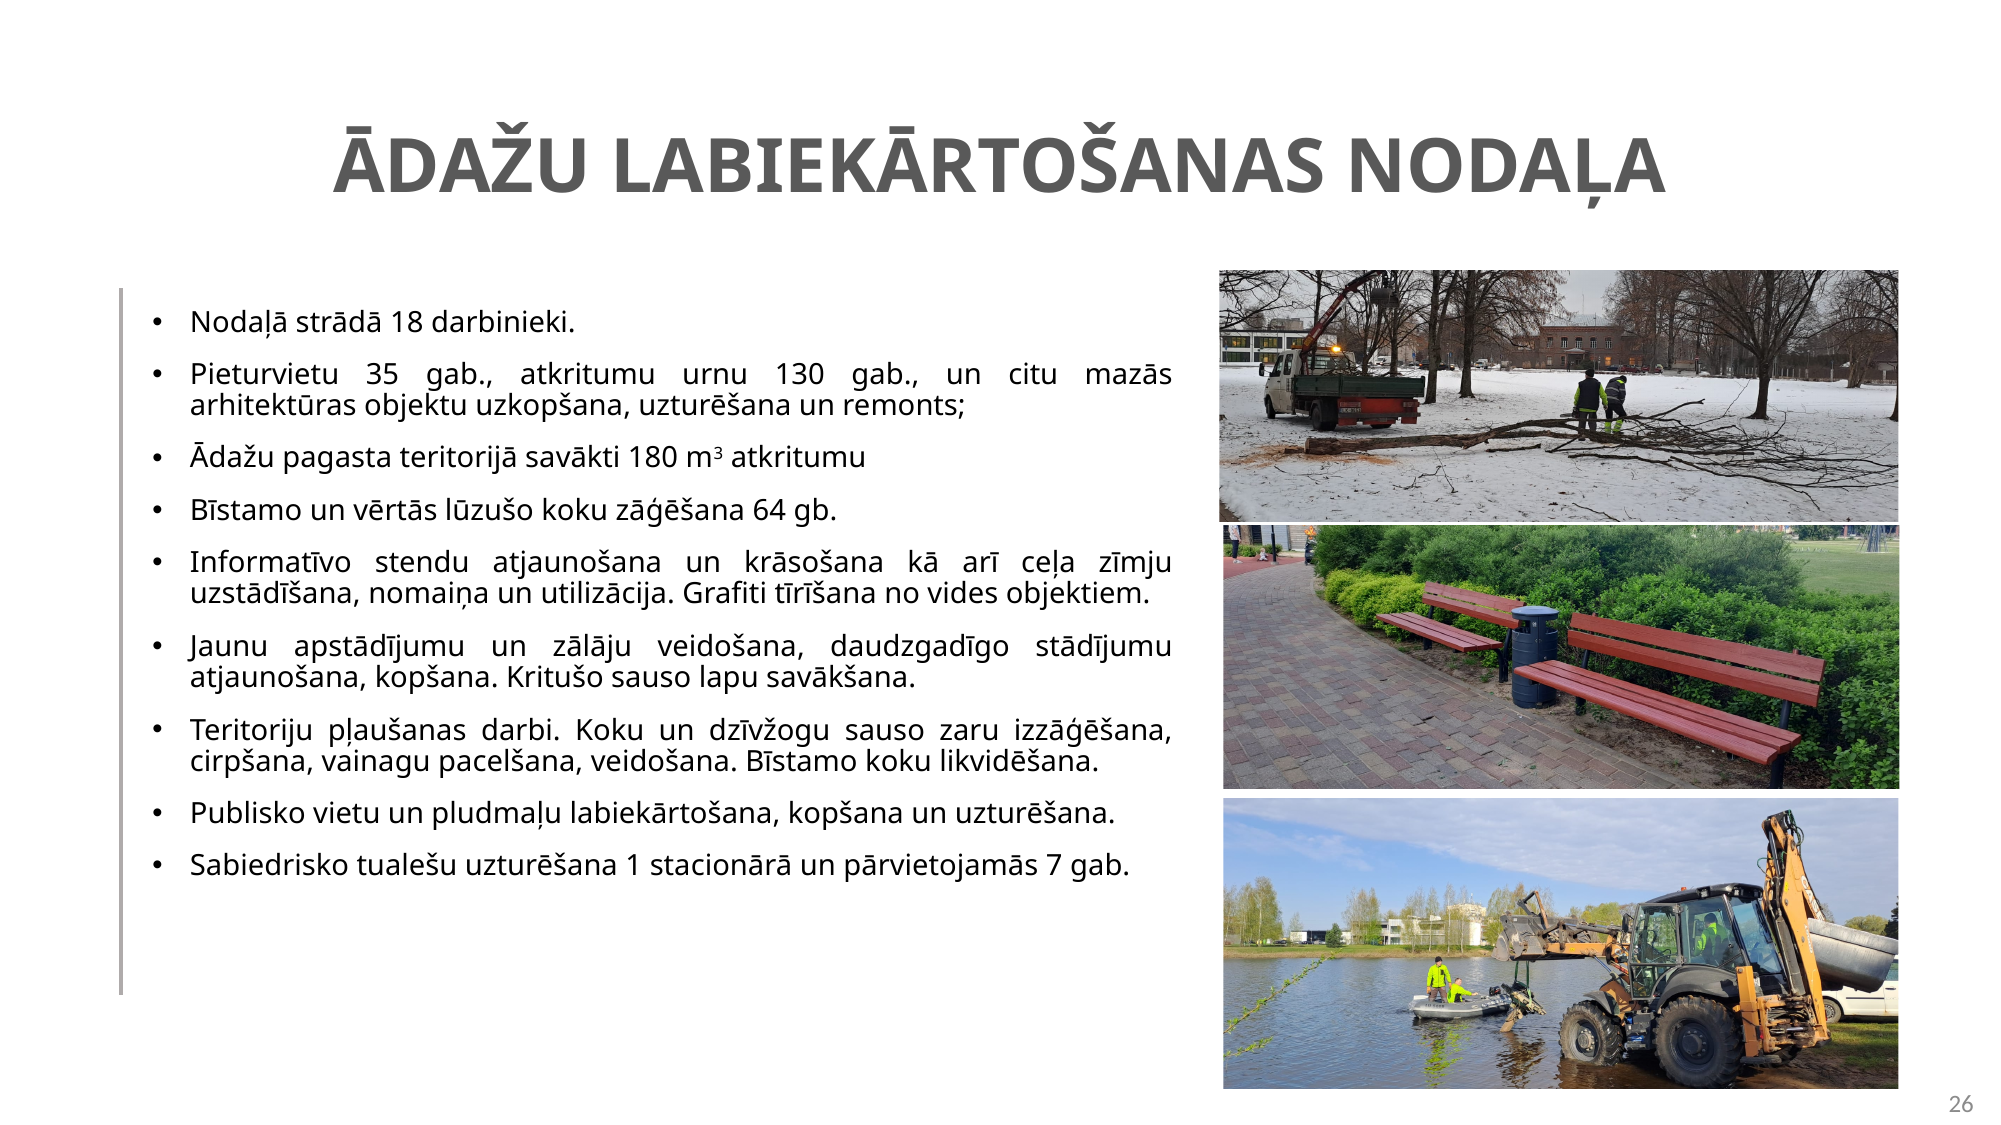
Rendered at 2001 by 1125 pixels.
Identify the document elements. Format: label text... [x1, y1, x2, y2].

slide_number 26 [1539, 1072, 1990, 1125]
picture [1223, 525, 1900, 789]
picture [1219, 270, 1899, 522]
title Ādažu labiekārtošanas nodaļa [137, 59, 1863, 278]
picture [1223, 798, 1899, 1089]
list Nodaļā strādā 18 darbinieki. Pieturvietu 35 gab., atkritumu urnu 130 gab., un citu mazās arhitektūras objektu uzkopšana, uzturēšana un remonts; Ādažu pagasta teritorijā savākti 180 m3 atkritumu Bīstamo un vērtās lūzušo koku zāģēšana 64 gb. Informatīvo stendu atjaunošana un krāsošana kā arī ceļa zīmju uzstādīšana, nomaiņa un utilizācija. Grafiti tīrīšana no vides objektiem. Jaunu apstādījumu un zālāju veidošana, daudzgadīgo stādījumu atjaunošana, kopšana. Kritušo sauso lapu savākšana. Teritoriju pļaušanas darbi. Koku un dzīvžogu sauso zaru izzāģēšana, cirpšana, vainagu pacelšana, veidošana. Bīstamo koku likvidēšana. Publisko vietu un pludmaļu labiekārtošana, kopšana un uzturēšana. Sabiedrisko tualešu uzturēšana 1 stacionārā un pārvietojamās 7 gab. [137, 299, 1189, 1014]
